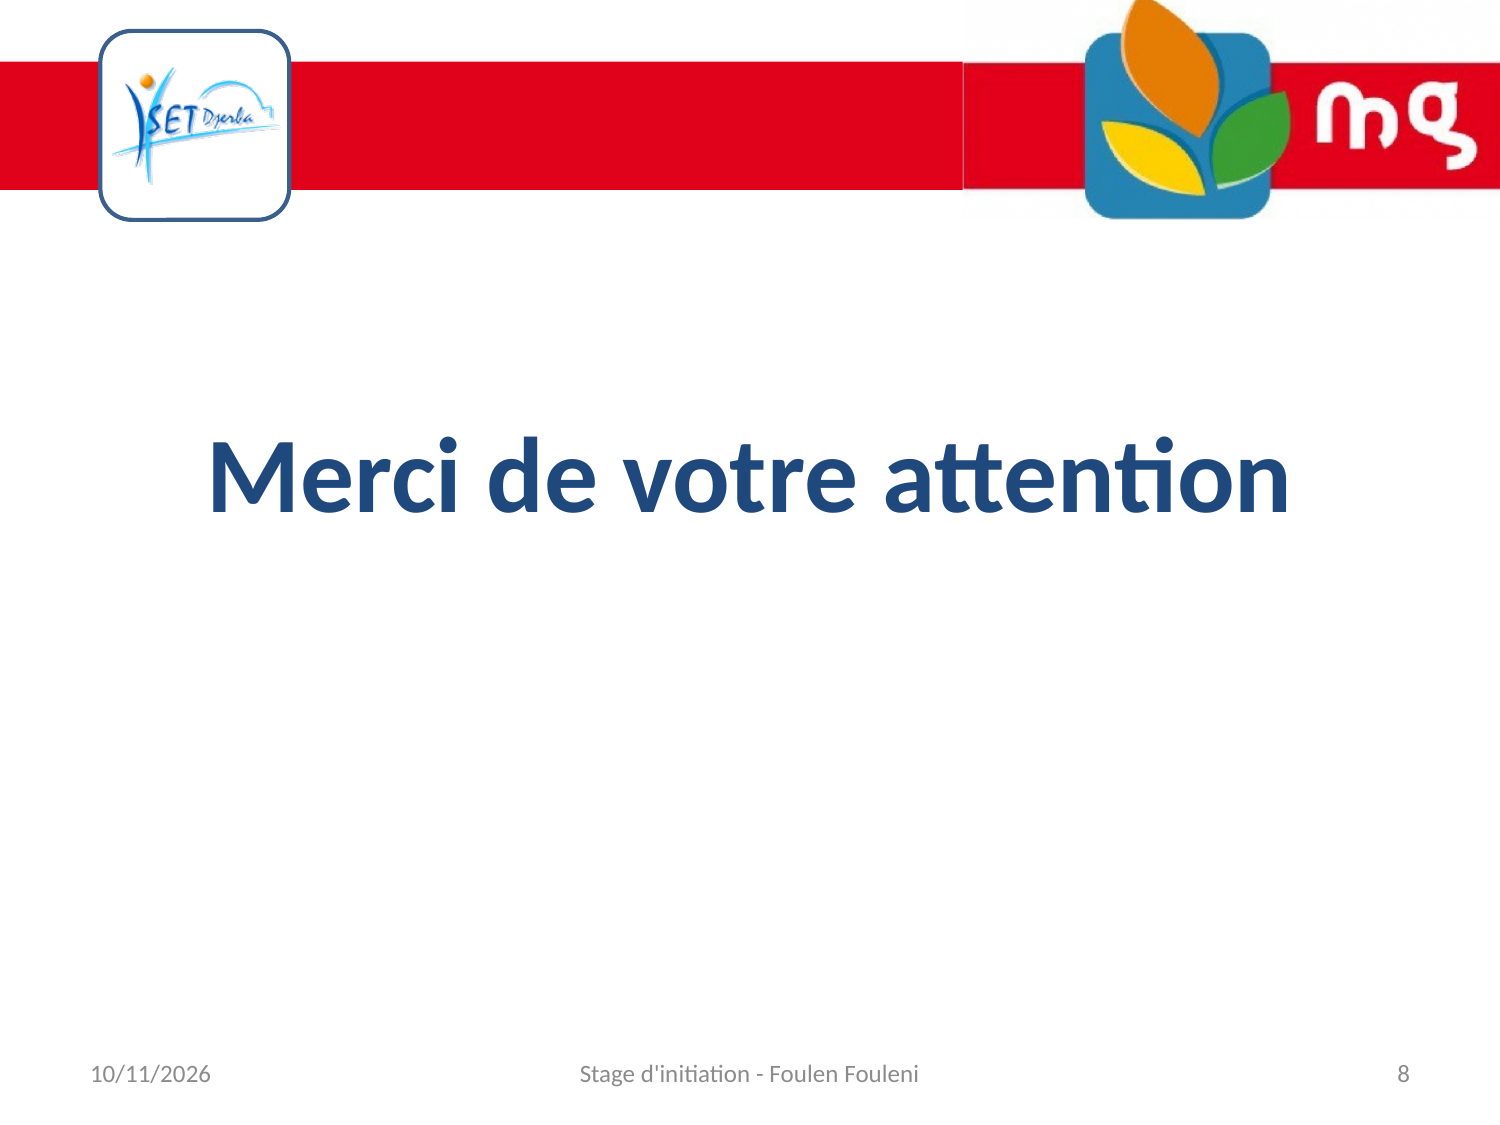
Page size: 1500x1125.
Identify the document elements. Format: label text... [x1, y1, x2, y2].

title Merci de votre attention [112, 349, 1388, 591]
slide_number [75, 1042, 425, 1103]
slide_number 8 [1074, 1042, 1425, 1103]
picture [112, 67, 281, 185]
picture [962, 0, 1500, 220]
footer Stage d'initiation - Foulen Fouleni [512, 1042, 988, 1103]
